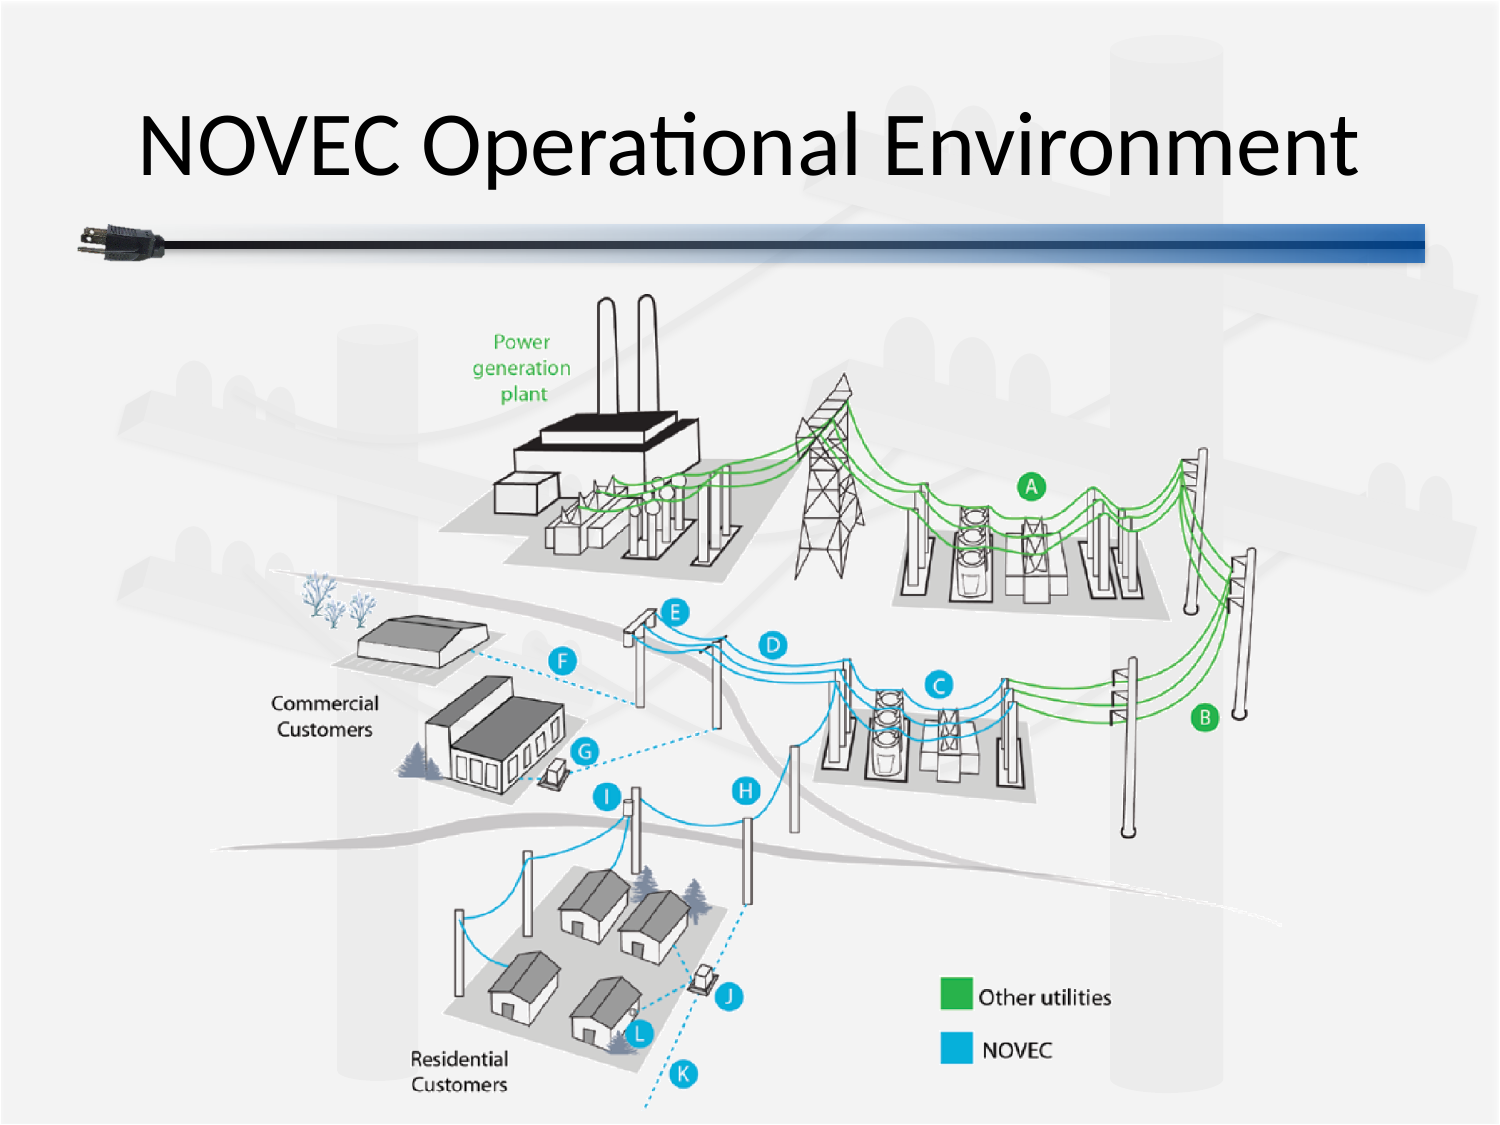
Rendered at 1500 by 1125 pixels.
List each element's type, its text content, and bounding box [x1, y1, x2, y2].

title NOVEC Operational Environment [75, 45, 1425, 233]
picture [75, 233, 165, 263]
picture [187, 287, 1313, 1112]
